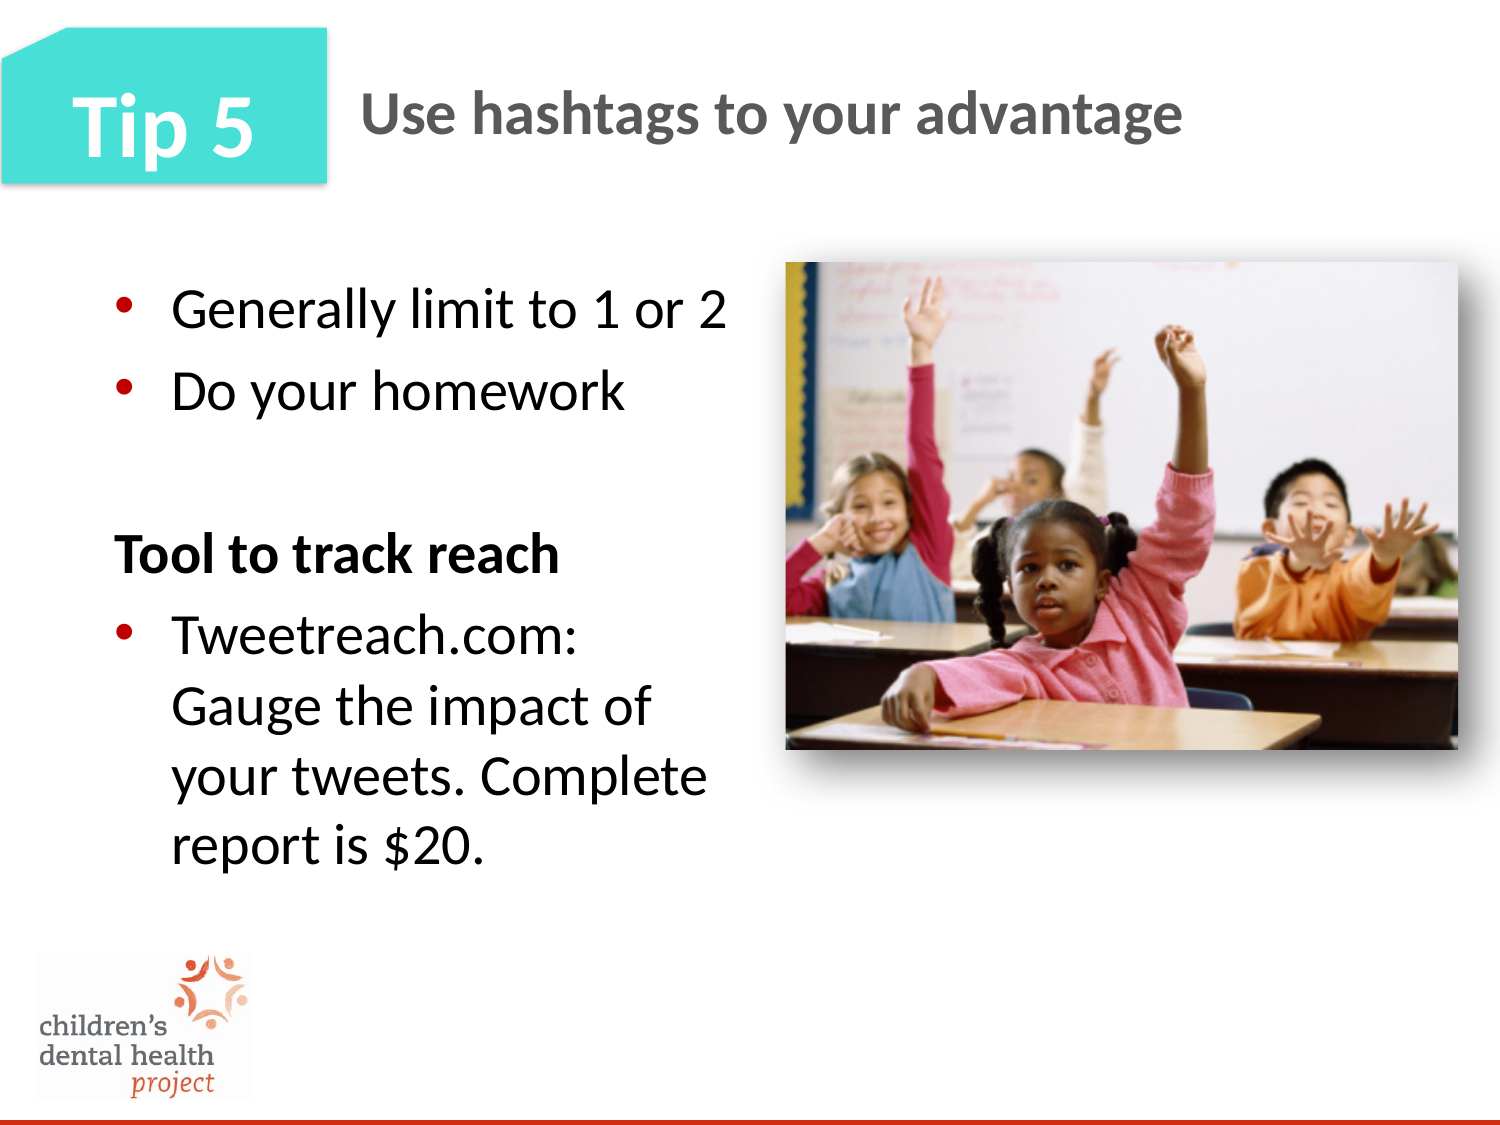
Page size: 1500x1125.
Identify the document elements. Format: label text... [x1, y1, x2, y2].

text_box Tip 5 [1, 26, 328, 185]
text_box Generally limit to 1 or 2 Do your homework Tool to track reach Tweetreach.com: Gauge the impact of your tweets. Complete report is $20. [99, 262, 790, 926]
picture [785, 262, 1459, 751]
picture [37, 953, 251, 1101]
text_box Use hashtags to your advantage [333, 64, 1363, 155]
